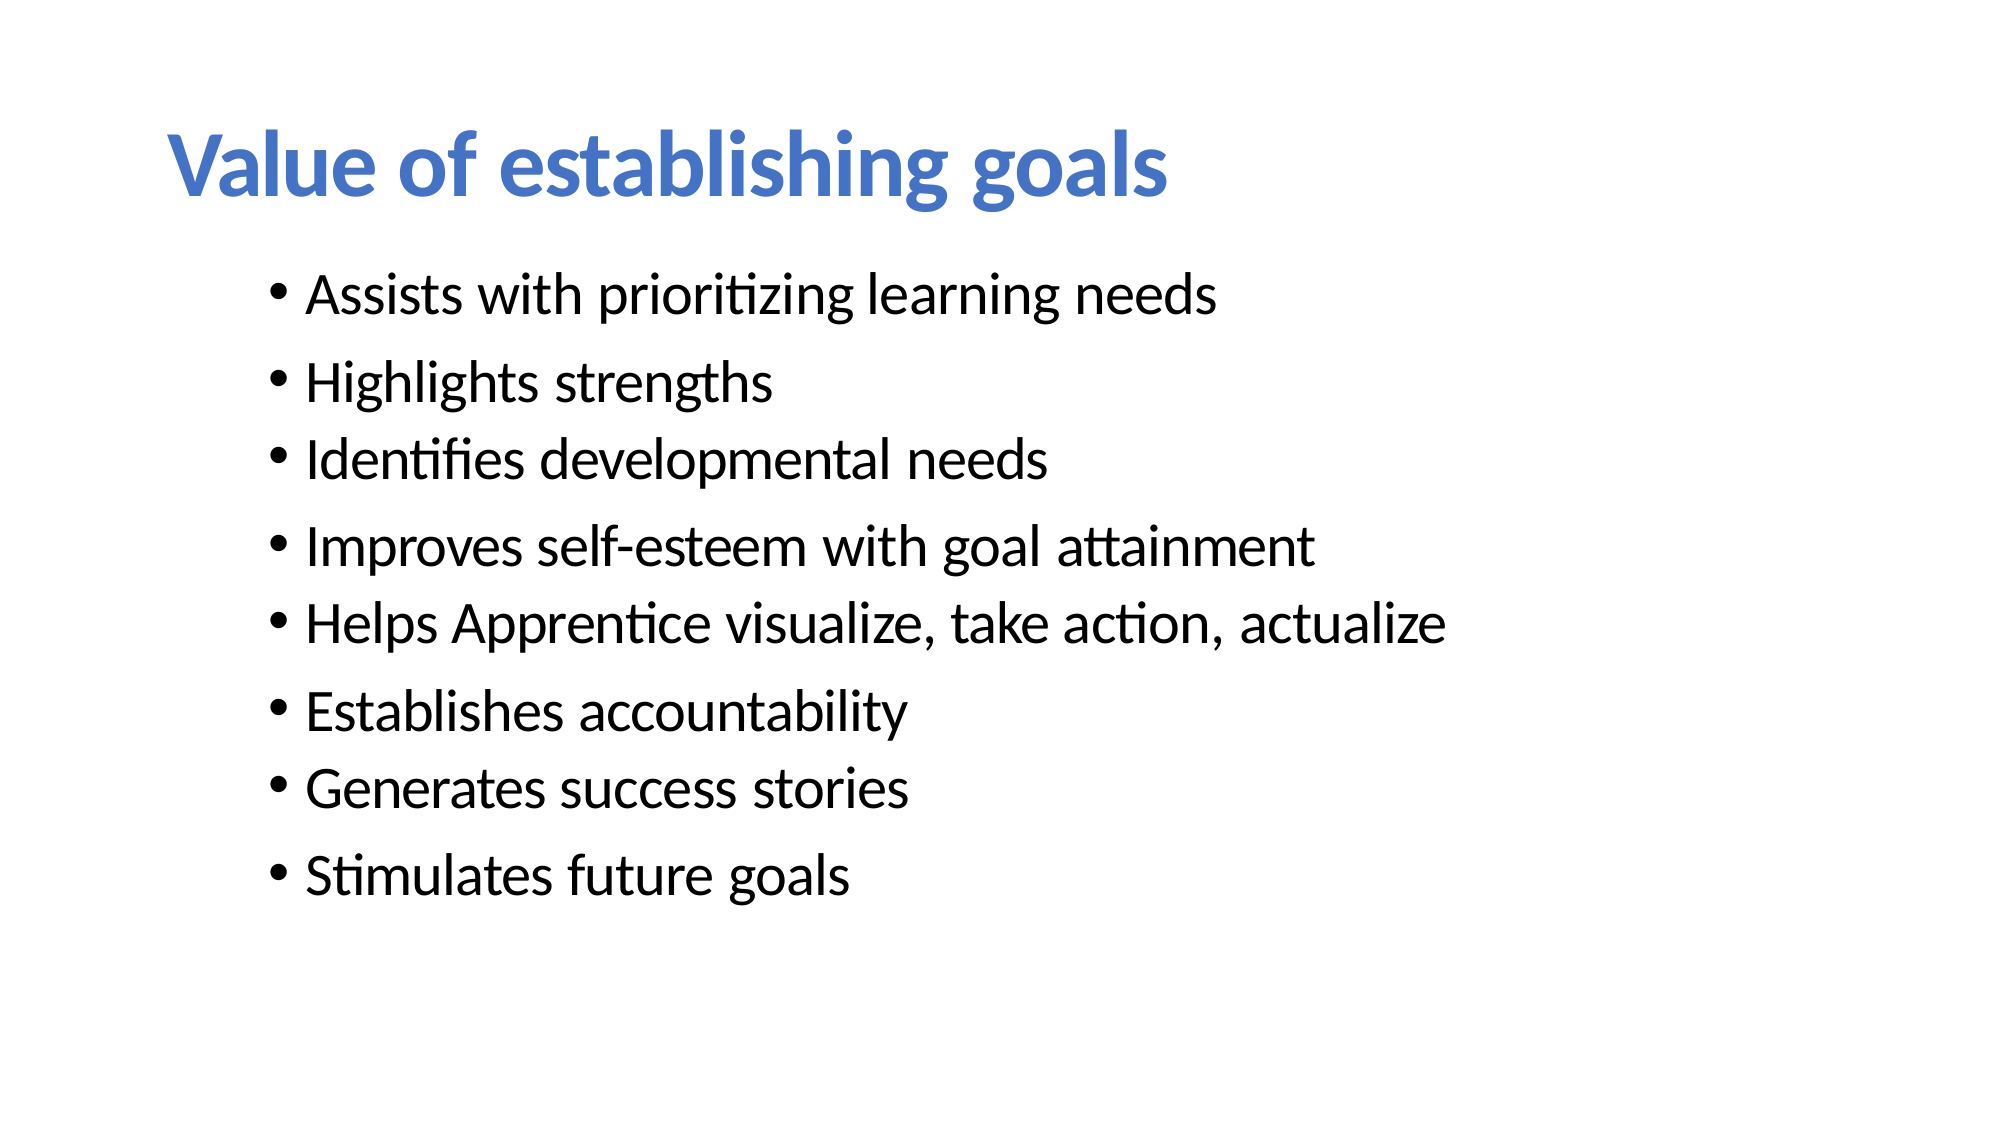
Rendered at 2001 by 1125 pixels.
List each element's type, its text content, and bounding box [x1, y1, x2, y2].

title Value of establishing goals [165, 62, 1173, 253]
text_box Assists with prioritizing learning needs Highlights strengths Identifies developmental needs Improves self-esteem with goal attainment Helps Apprentice visualize, take action, actualize Establishes accountability Generates success stories Stimulates future goals [266, 237, 1451, 908]
